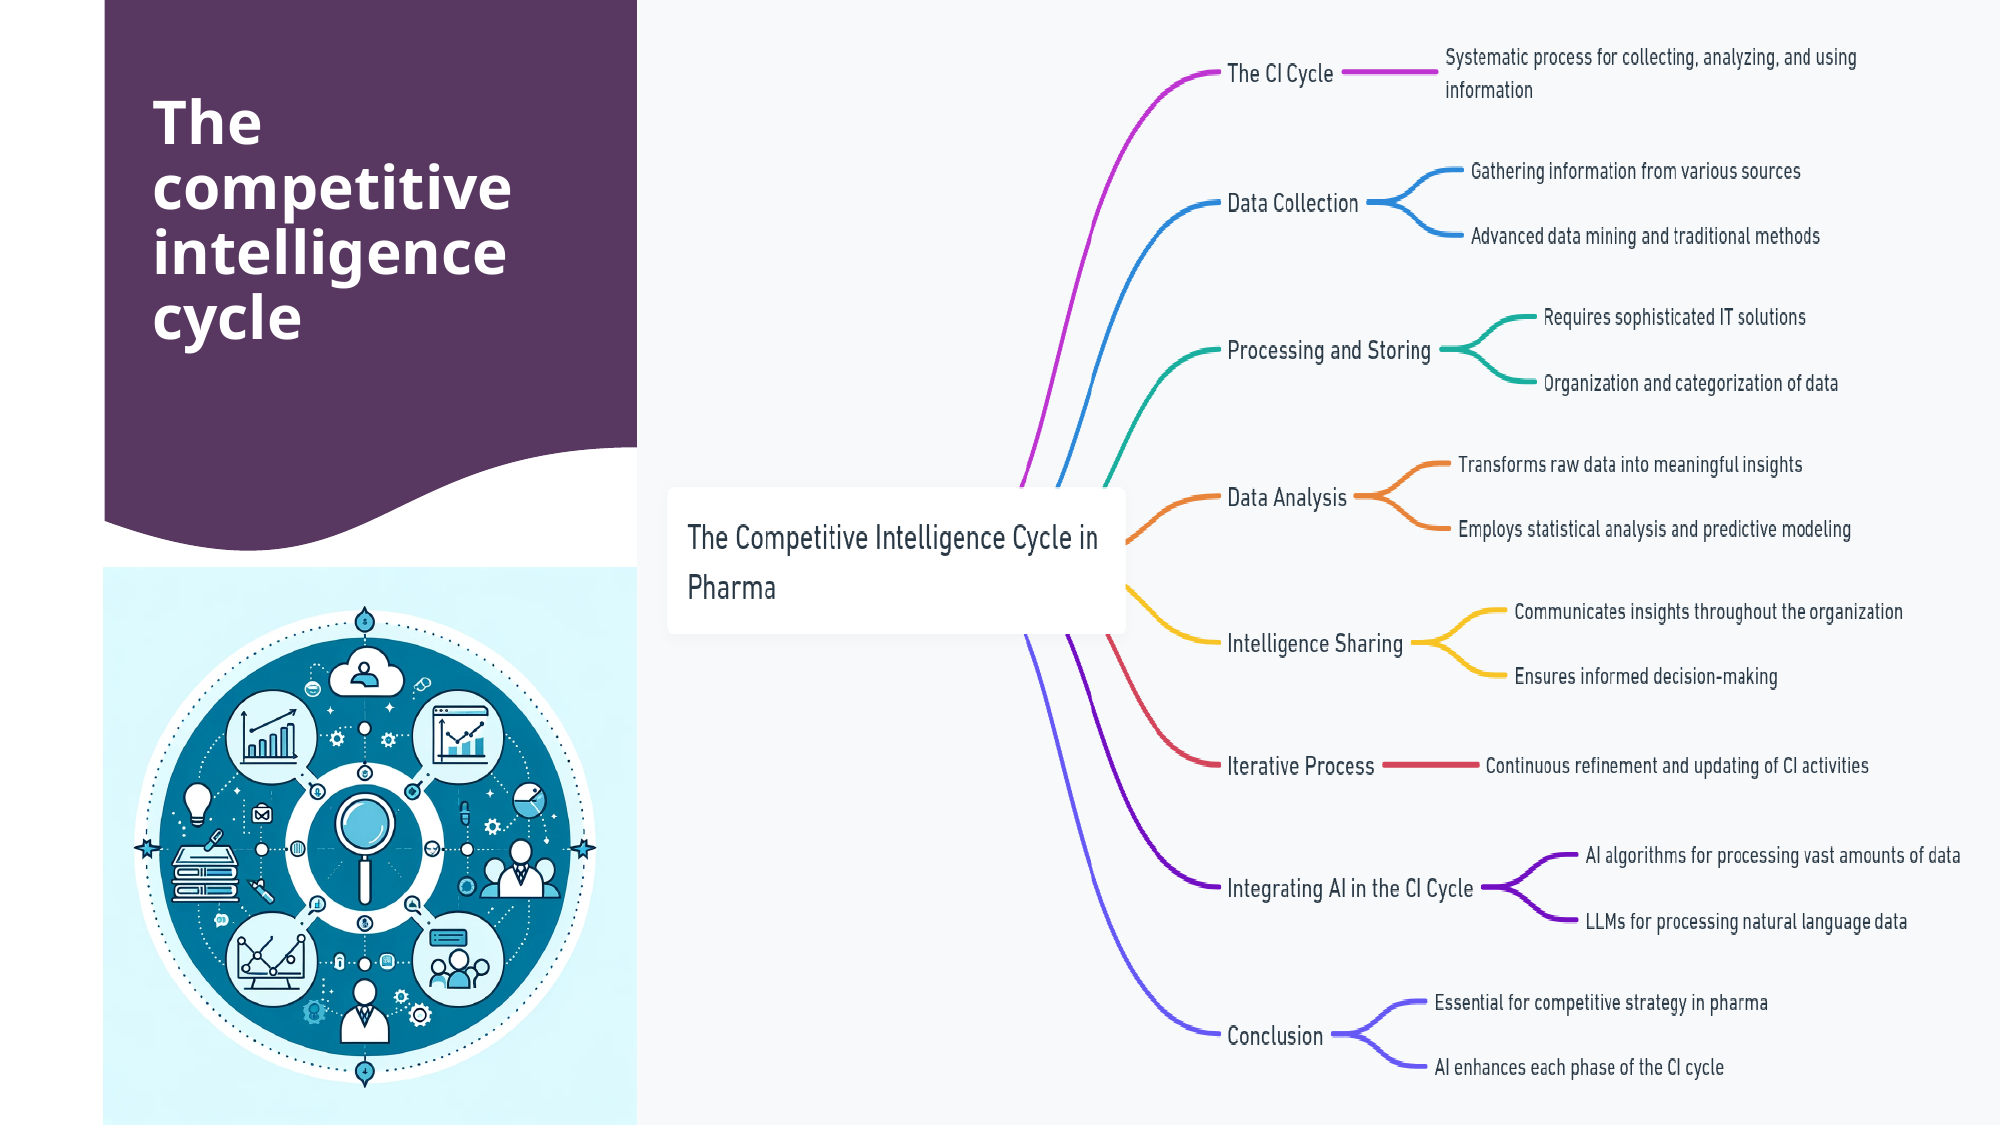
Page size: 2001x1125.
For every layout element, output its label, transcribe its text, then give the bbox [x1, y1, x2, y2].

picture [103, 0, 2000, 1125]
text_box [103, 0, 637, 552]
title The competitive intelligence cycle [137, 28, 604, 417]
